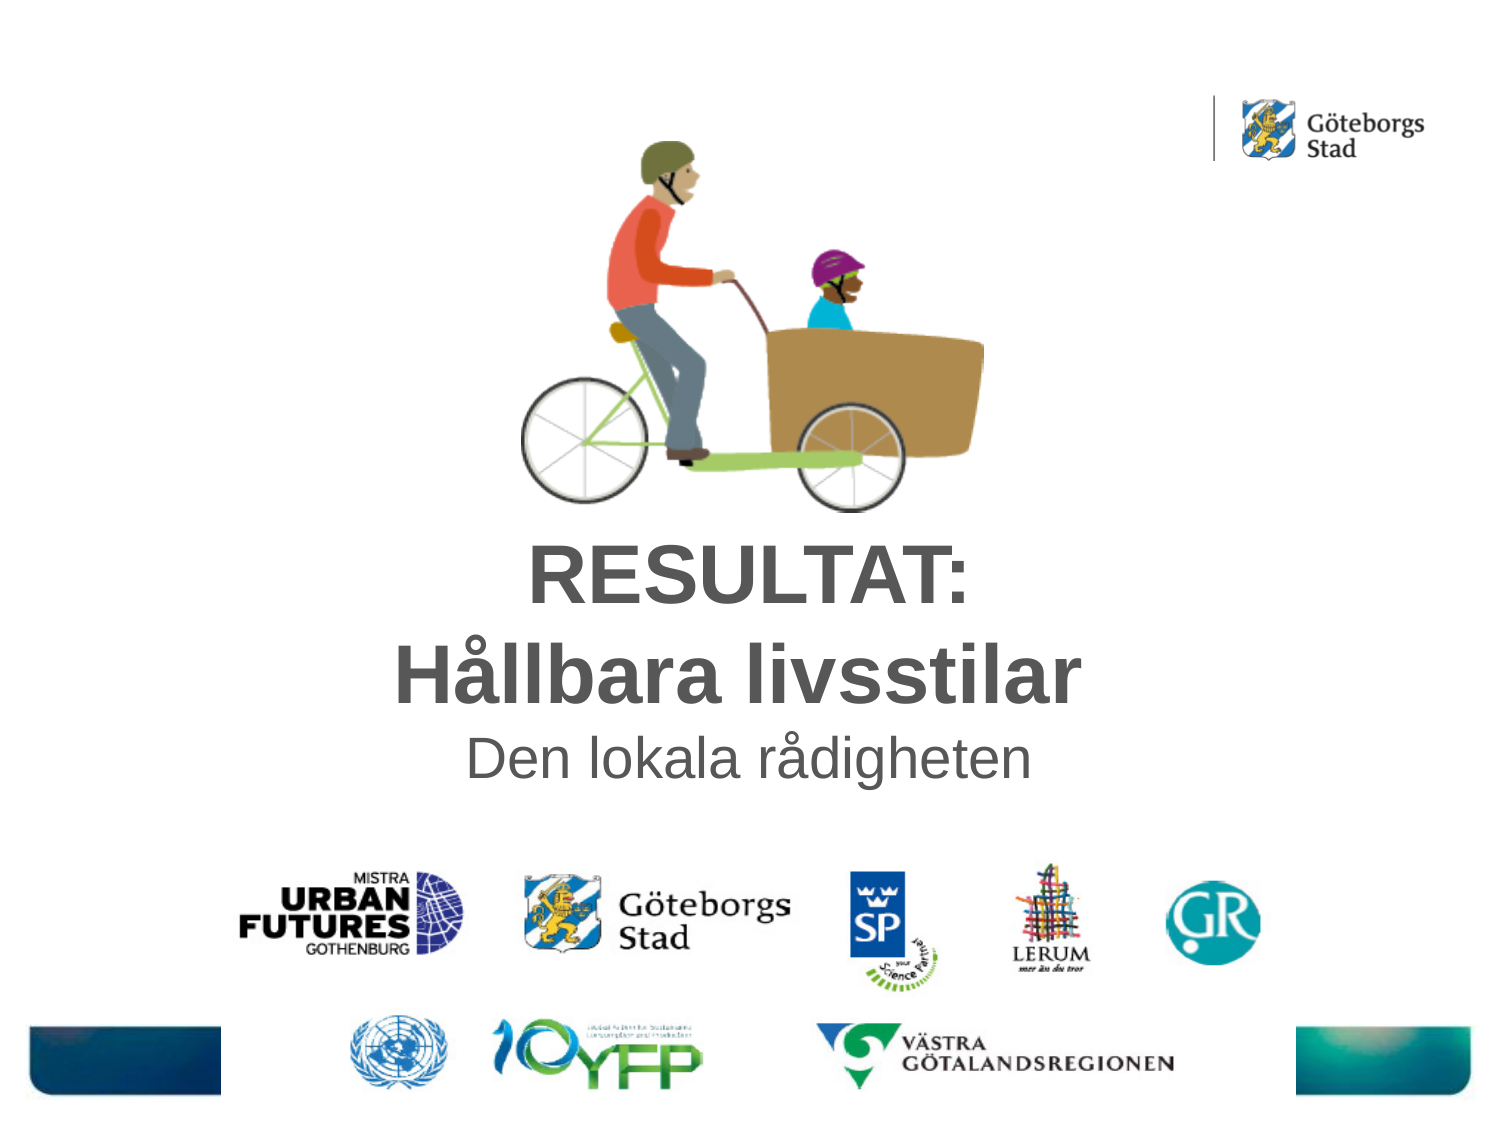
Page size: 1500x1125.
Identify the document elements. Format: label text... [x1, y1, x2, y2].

picture [0, 807, 1500, 1125]
picture [1213, 0, 1500, 161]
picture [520, 141, 984, 513]
text_box RESULTAT: Hållbara livsstilar Den lokala rådigheten [0, 512, 1500, 888]
